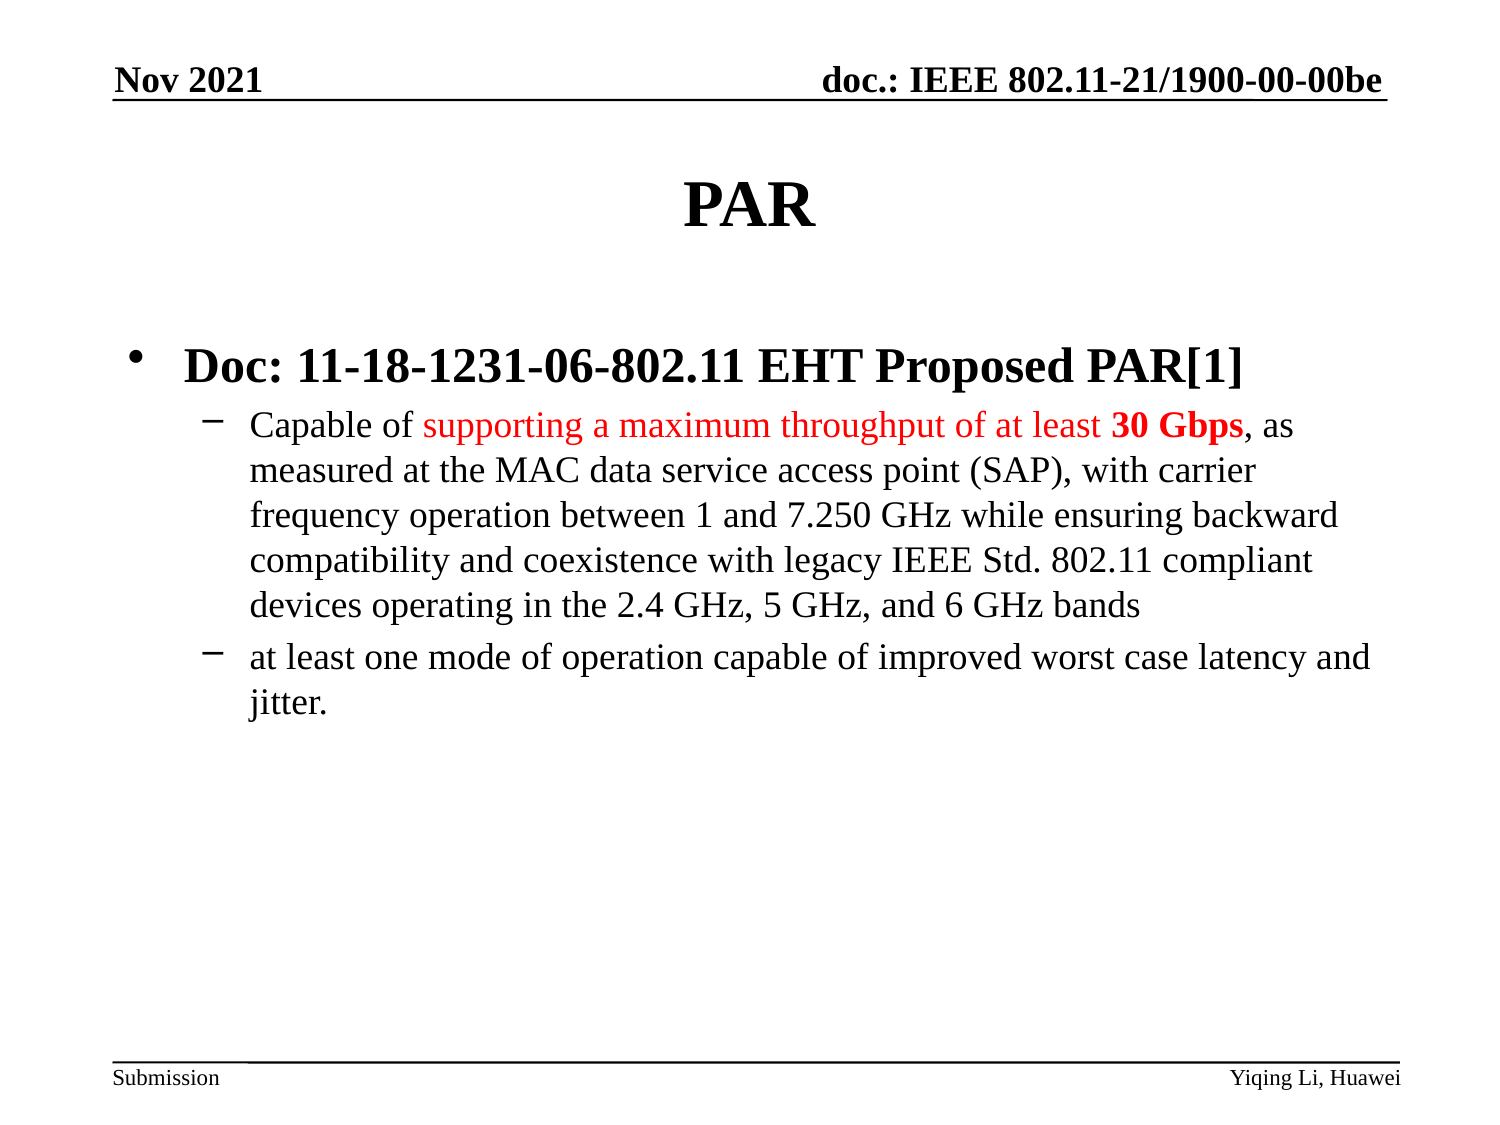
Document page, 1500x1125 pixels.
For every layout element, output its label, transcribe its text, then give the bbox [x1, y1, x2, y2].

title PAR [112, 112, 1388, 288]
footer Yiqing Li, Huawei [1227, 1061, 1402, 1091]
list Doc: 11-18-1231-06-802.11 EHT Proposed PAR[1] Capable of supporting a maximum throughput of at least 30 Gbps, as measured at the MAC data service access point (SAP), with carrier frequency operation between 1 and 7.250 GHz while ensuring backward compatibility and coexistence with legacy IEEE Std. 802.11 compliant devices operating in the 2.4 GHz, 5 GHz, and 6 GHz bands at least one mode of operation capable of improved worst case latency and jitter. [112, 324, 1388, 1001]
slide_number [114, 54, 278, 101]
